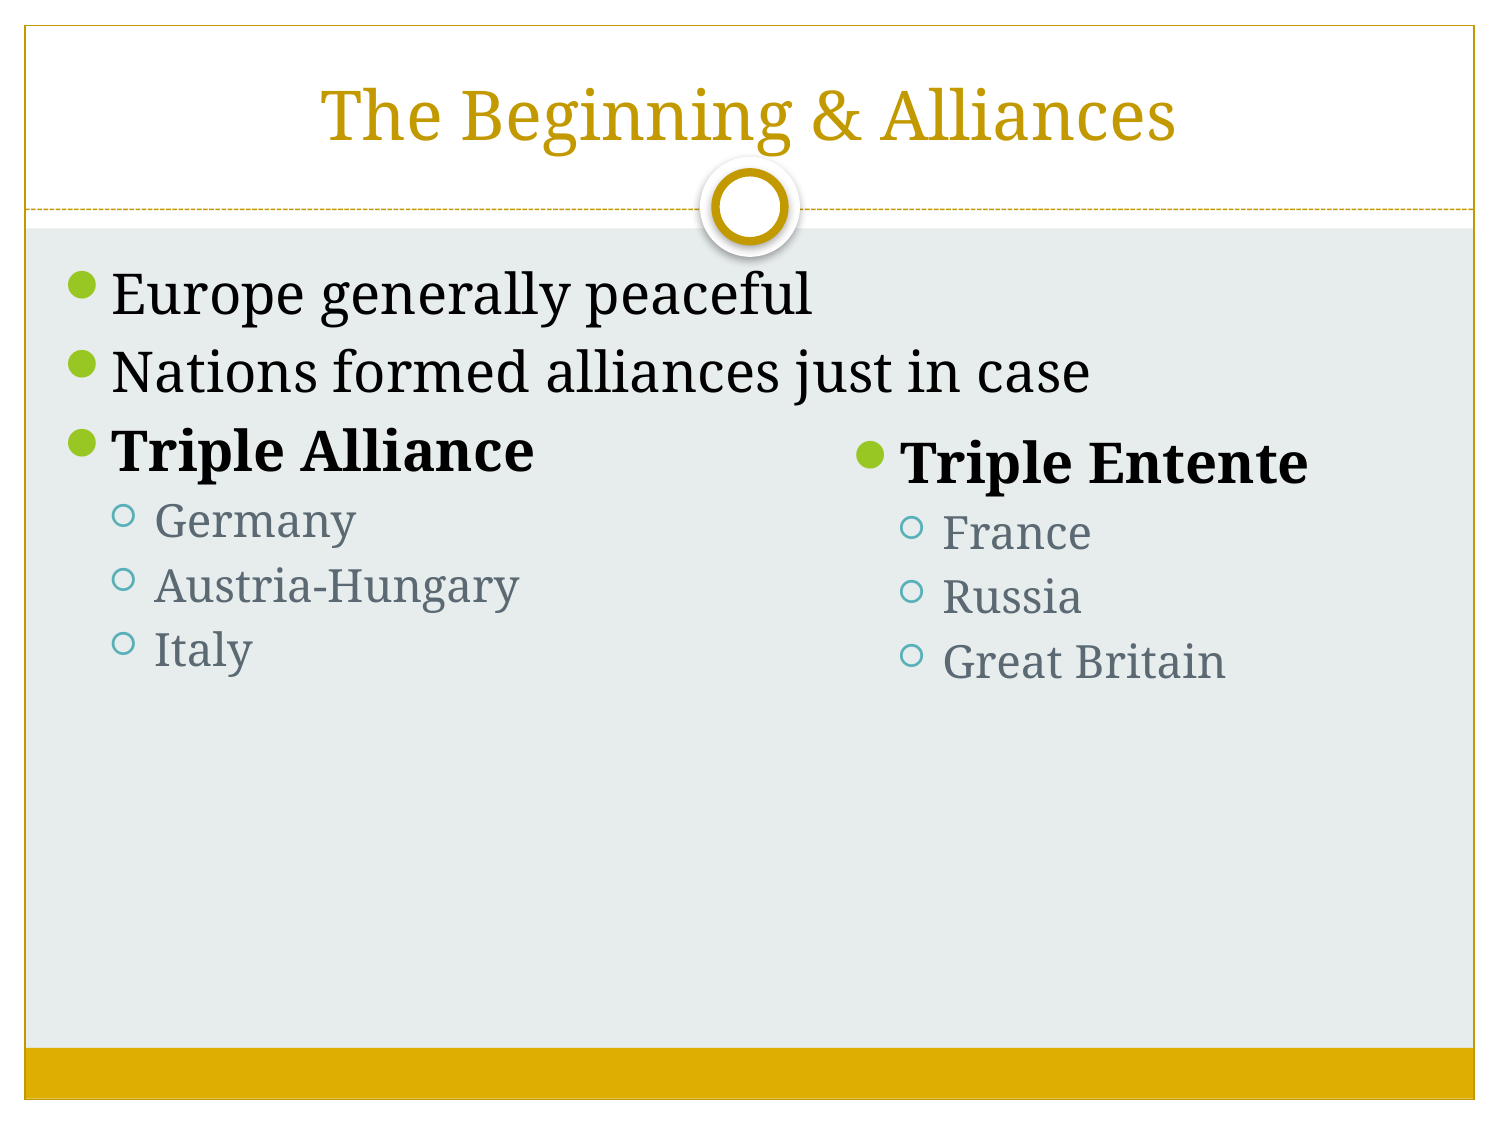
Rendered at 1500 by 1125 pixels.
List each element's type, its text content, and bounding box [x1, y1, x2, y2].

title The Beginning & Alliances [49, 37, 1450, 162]
list Triple Entente France Russia Great Britain [837, 262, 1500, 1005]
list Europe generally peaceful Nations formed alliances just in case Triple Alliance Germany Austria-Hungary Italy [49, 250, 1445, 1001]
